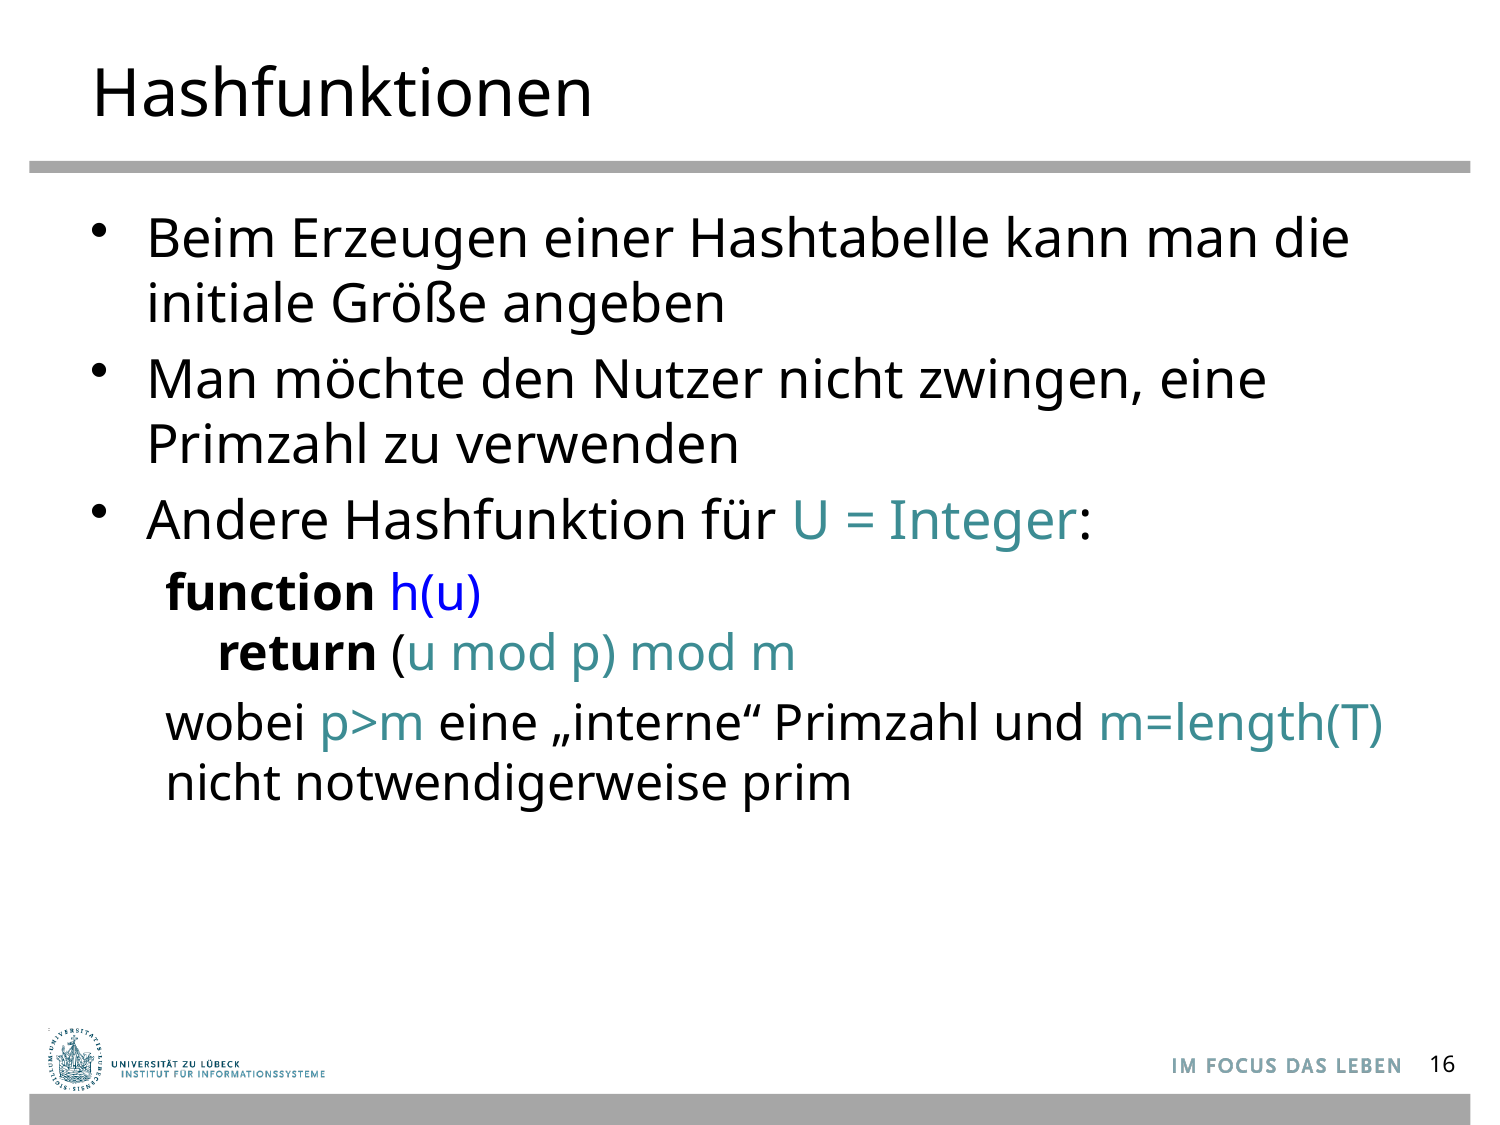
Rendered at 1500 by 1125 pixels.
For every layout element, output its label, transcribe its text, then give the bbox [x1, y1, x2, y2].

list Beim Erzeugen einer Hashtabelle kann man die initiale Größe angeben Man möchte den Nutzer nicht zwingen, eine Primzahl zu verwenden Andere Hashfunktion für U = Integer: function h(u) return (u mod p) mod m wobei p>m eine „interne“ Primzahl und m=length(T) nicht notwendigerweise prim [75, 196, 1425, 1012]
picture [1173, 1058, 1305, 1073]
slide_number 16 [1305, 1050, 1471, 1083]
title Hashfunktionen [76, 42, 1427, 126]
